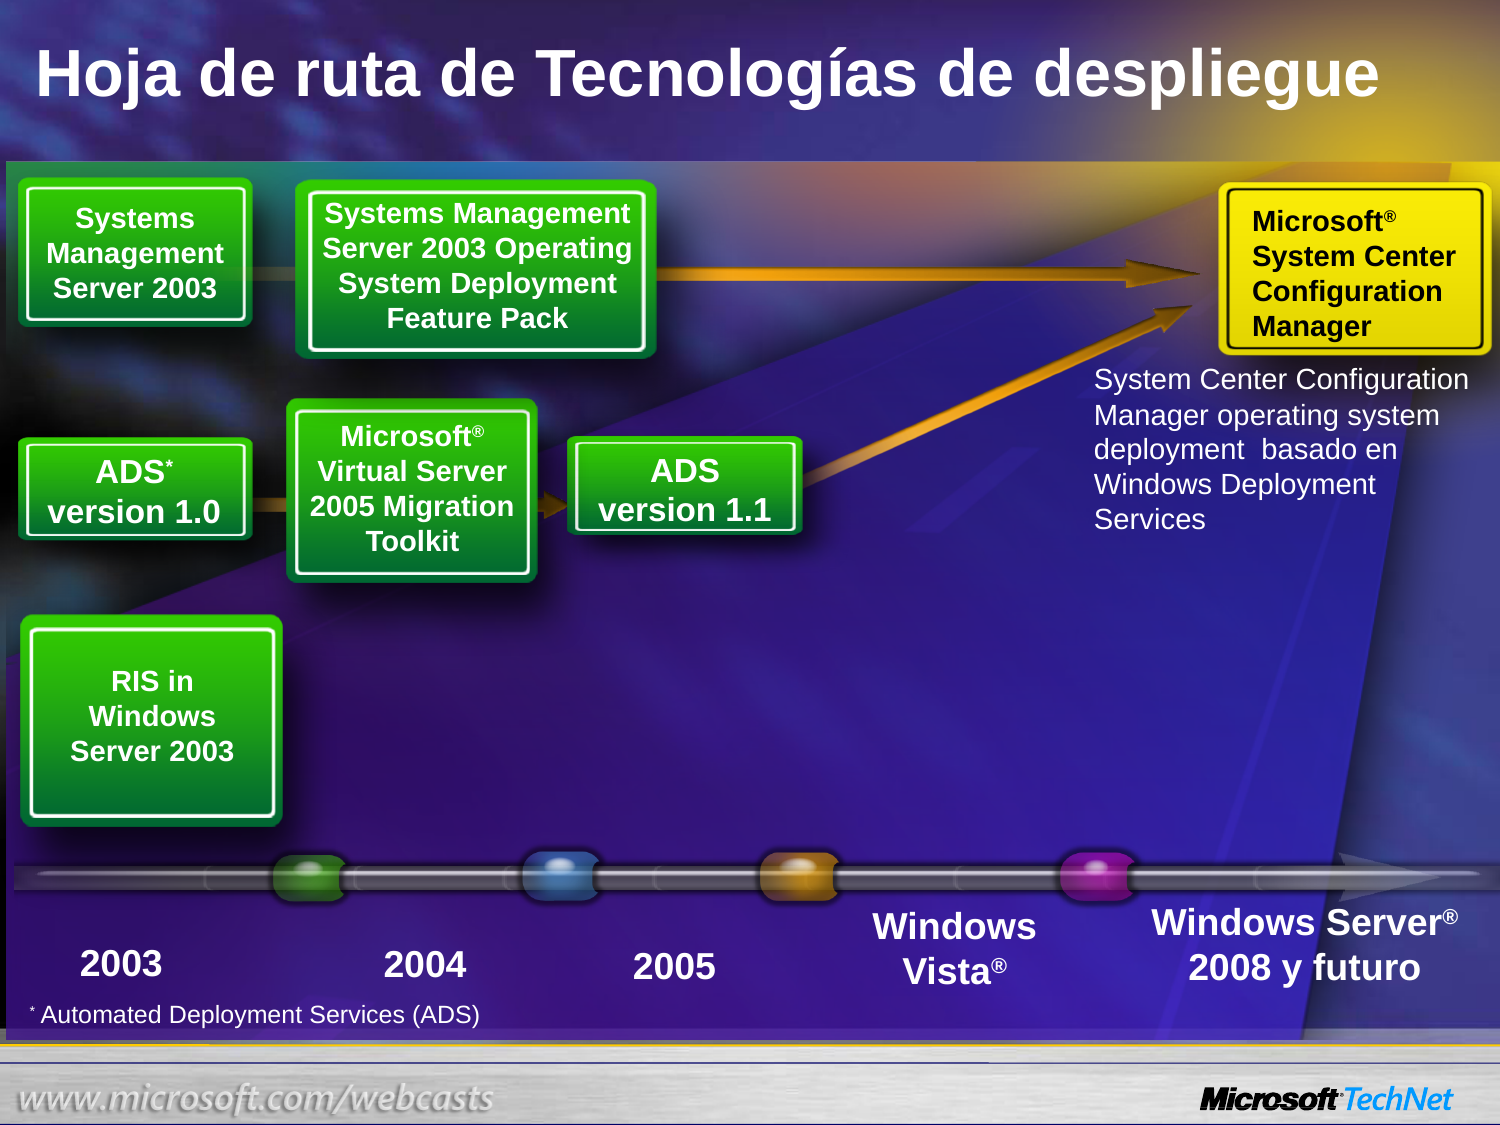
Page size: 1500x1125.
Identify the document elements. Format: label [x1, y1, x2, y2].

text_box [1184, 167, 1500, 443]
picture [0, 1064, 1500, 1123]
text_box [263, 167, 732, 430]
text_box [263, 437, 589, 656]
text_box [341, 842, 1500, 910]
picture [0, 1047, 1500, 1062]
picture [0, 0, 1500, 1044]
